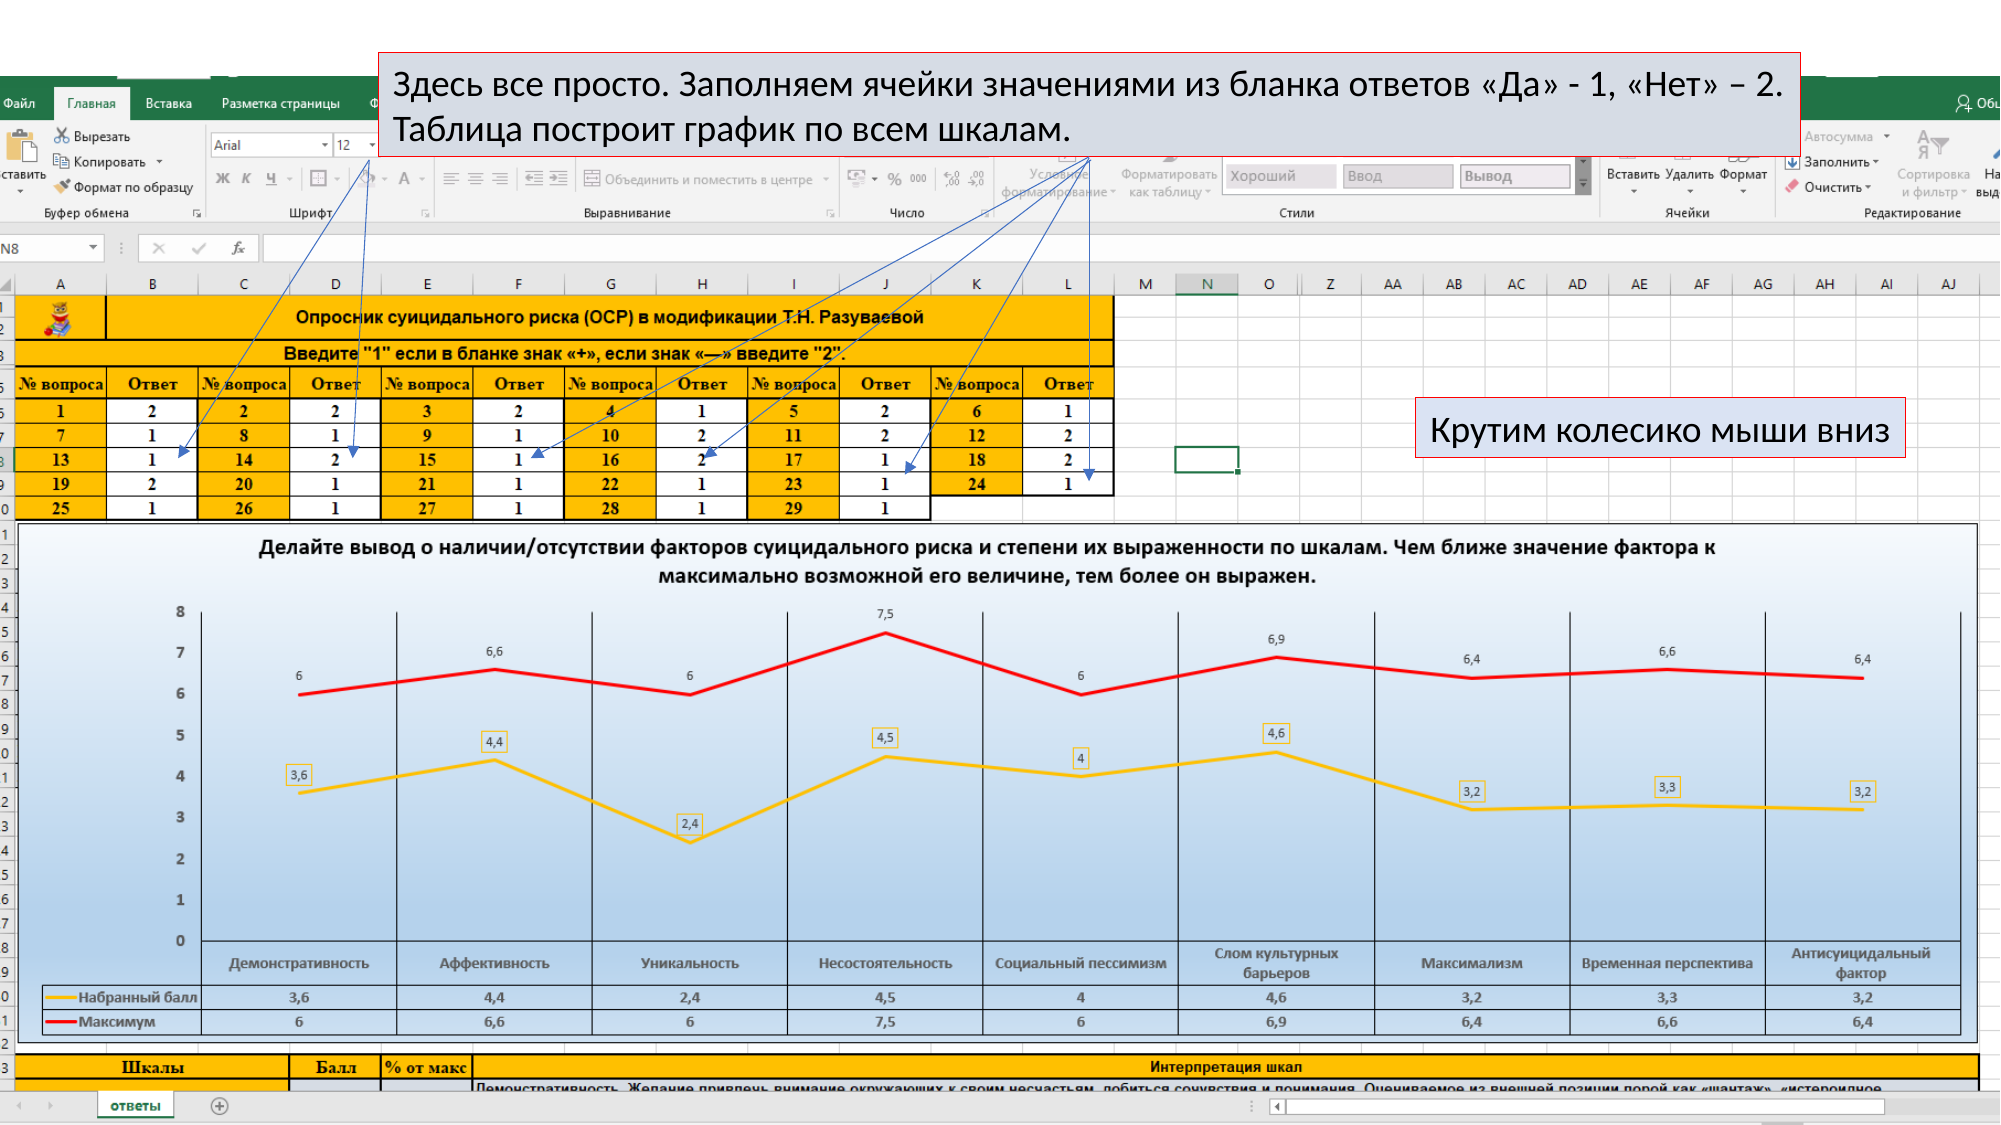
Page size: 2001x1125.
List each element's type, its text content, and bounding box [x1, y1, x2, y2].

picture [0, 76, 2000, 1125]
text_box Здесь все просто. Заполняем ячейки значениями из бланка ответов «Да» - 1, «Нет» – 2. Таблица построит график по всем шкалам. [378, 52, 1801, 76]
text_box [530, 158, 1090, 459]
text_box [904, 459, 1089, 475]
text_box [178, 159, 370, 459]
